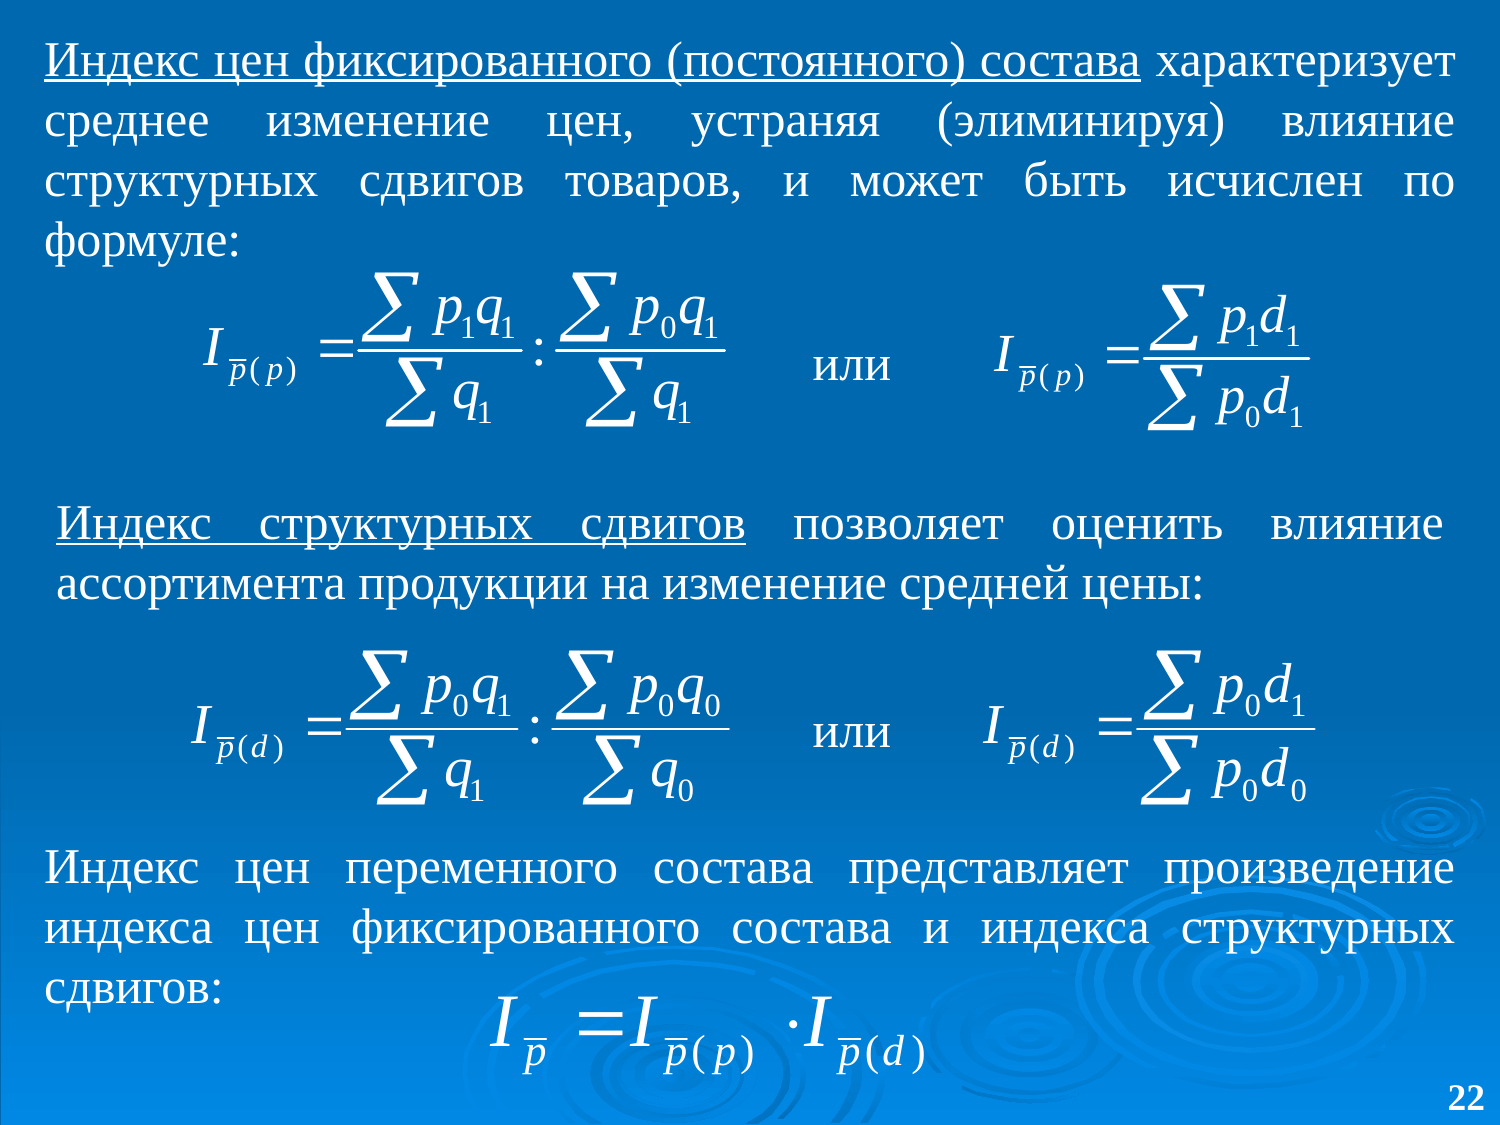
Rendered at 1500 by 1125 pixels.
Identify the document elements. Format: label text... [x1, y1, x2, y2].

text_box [478, 975, 940, 1090]
text_box Индекс цен фиксированного (постоянного) состава характеризует среднее изменение цен, устраняя (элиминируя) влияние структурных сдвигов товаров, и может быть исчислен по формуле: [29, 18, 1471, 274]
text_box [974, 642, 1323, 820]
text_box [181, 642, 739, 820]
text_box или [797, 323, 907, 398]
text_box или [797, 689, 907, 765]
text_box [985, 275, 1318, 445]
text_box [194, 263, 736, 442]
slide_number 22 [1074, 1024, 1500, 1125]
text_box Индекс структурных сдвигов позволяет оценить влияние ассортимента продукции на изменение средней цены: [41, 482, 1459, 618]
text_box Индекс цен переменного состава представляет произведение индекса цен фиксированного состава и индекса структурных сдвигов: [29, 826, 1471, 1021]
